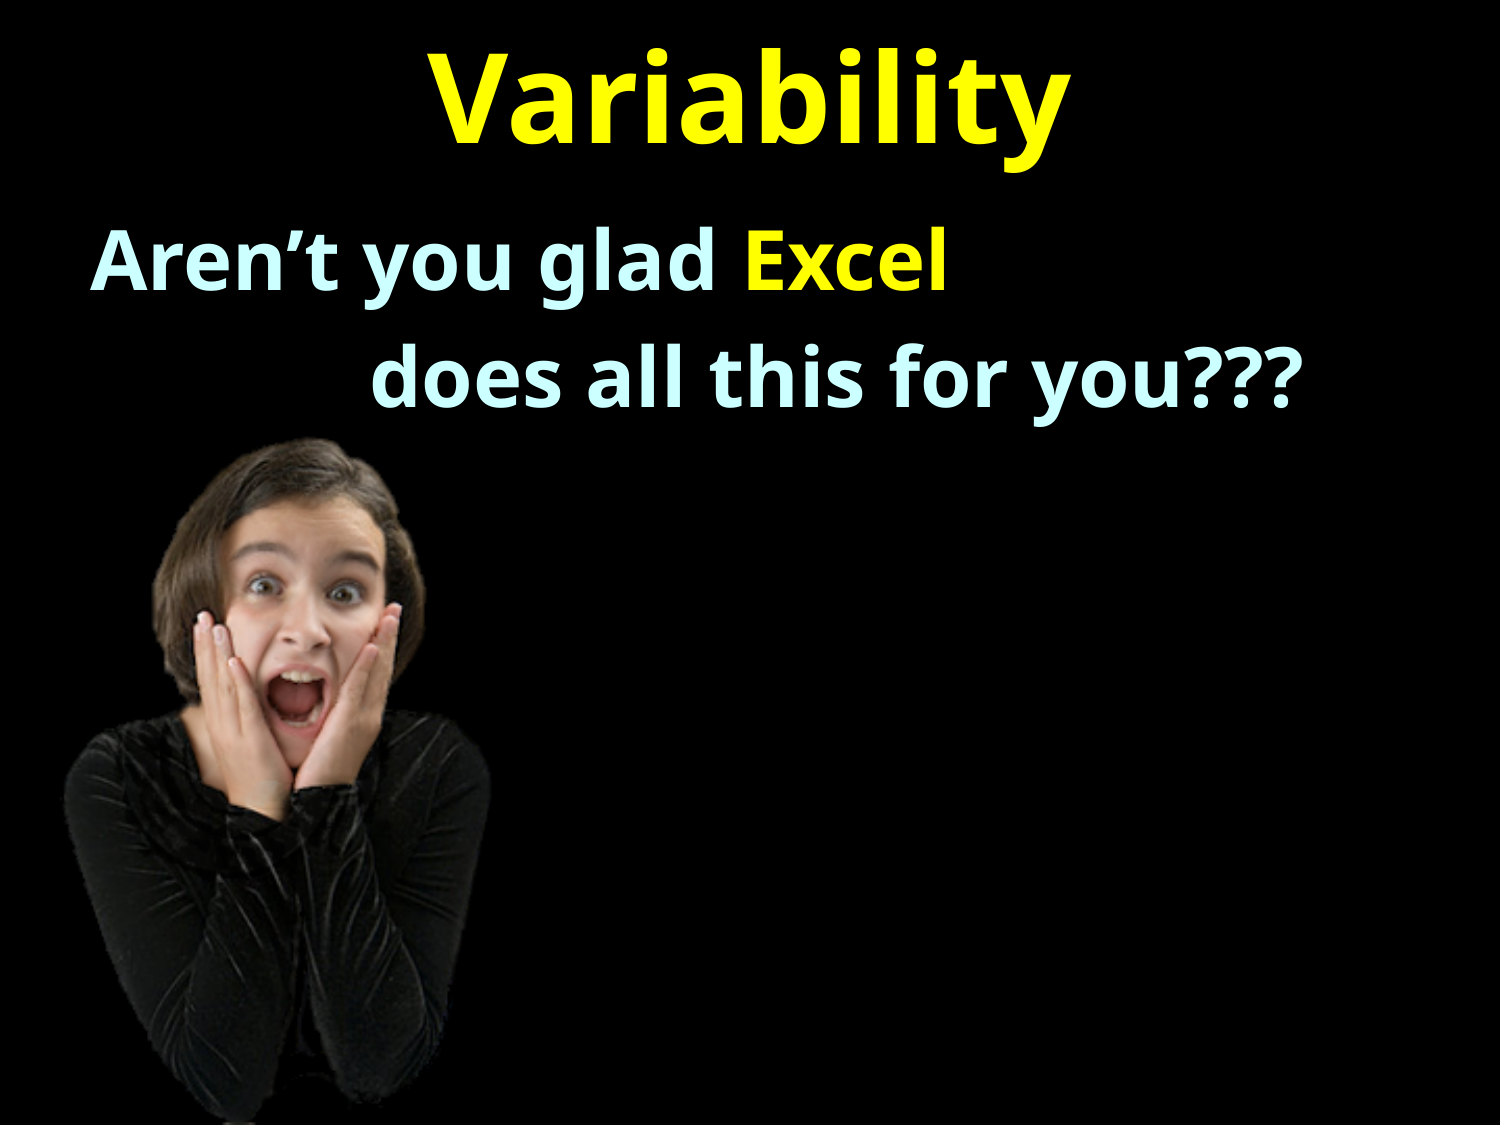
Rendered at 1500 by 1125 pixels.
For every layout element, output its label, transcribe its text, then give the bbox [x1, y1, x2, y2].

list Aren’t you glad Excel does all this for you??? [75, 200, 1425, 1125]
title Variability [0, 0, 1500, 188]
picture [0, 339, 524, 1125]
